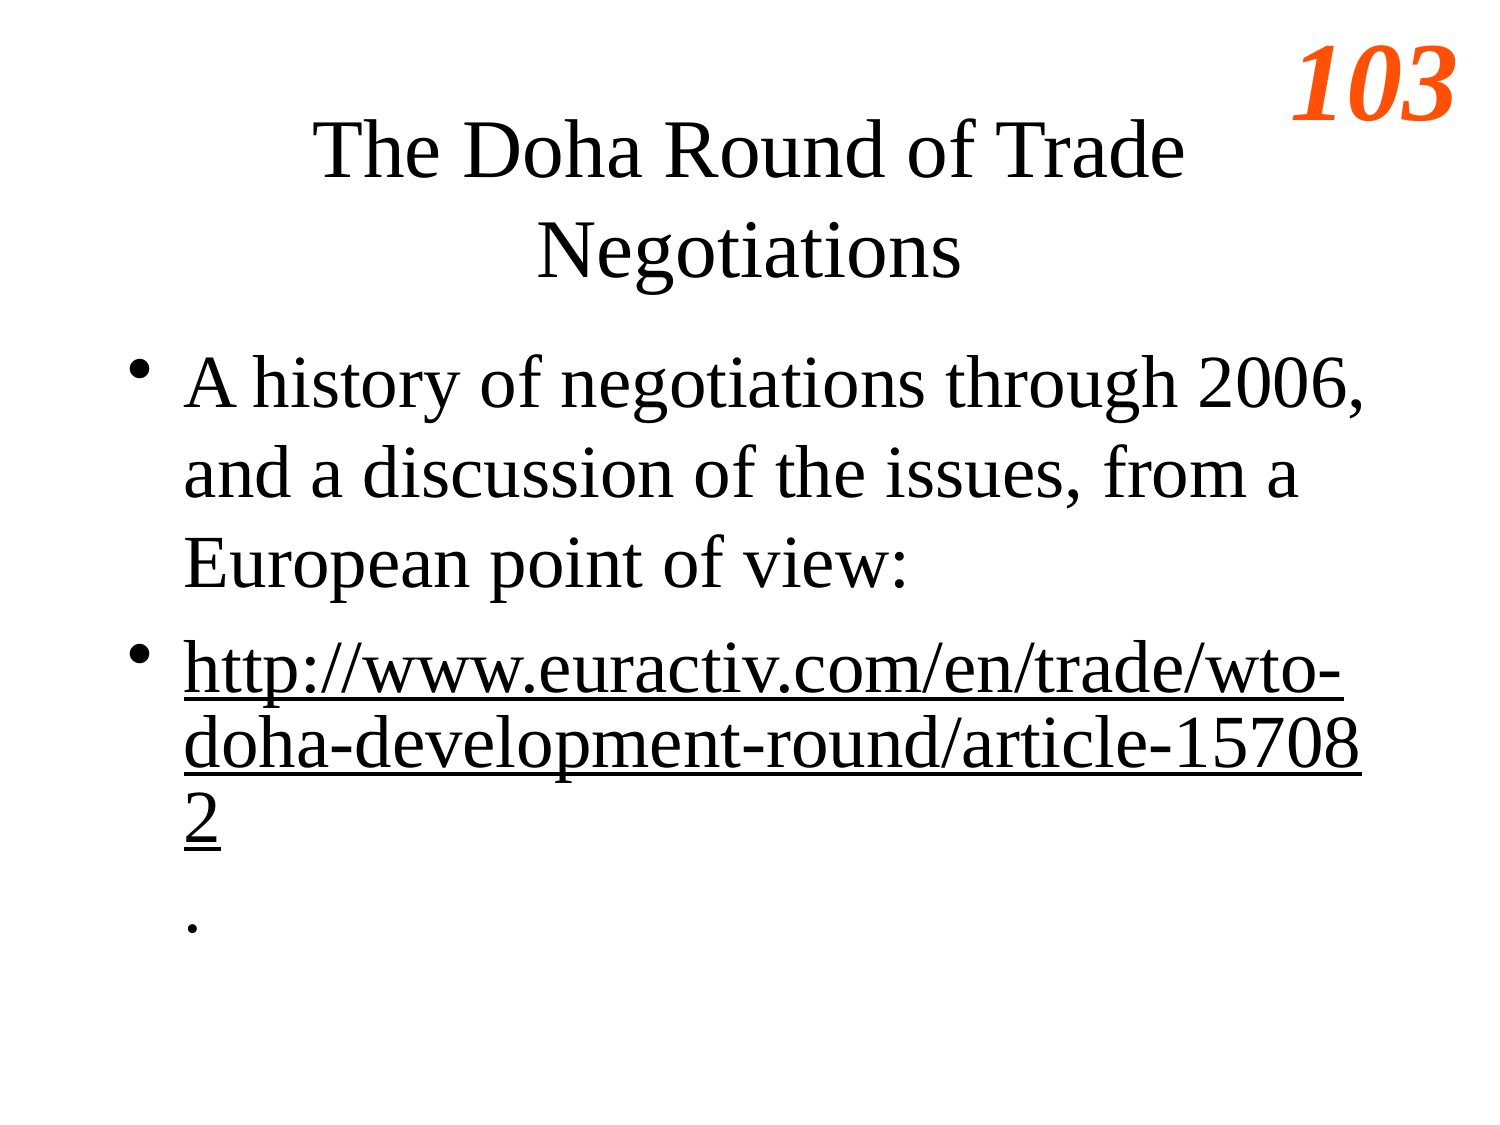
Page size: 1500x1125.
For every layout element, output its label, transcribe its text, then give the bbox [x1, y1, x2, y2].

title The Doha Round of Trade Negotiations [112, 99, 1388, 288]
list A history of negotiations through 2006, and a discussion of the issues, from a European point of view: http://www.euractiv.com/en/trade/wto-doha-development-round/article-157082. [112, 324, 1388, 1000]
